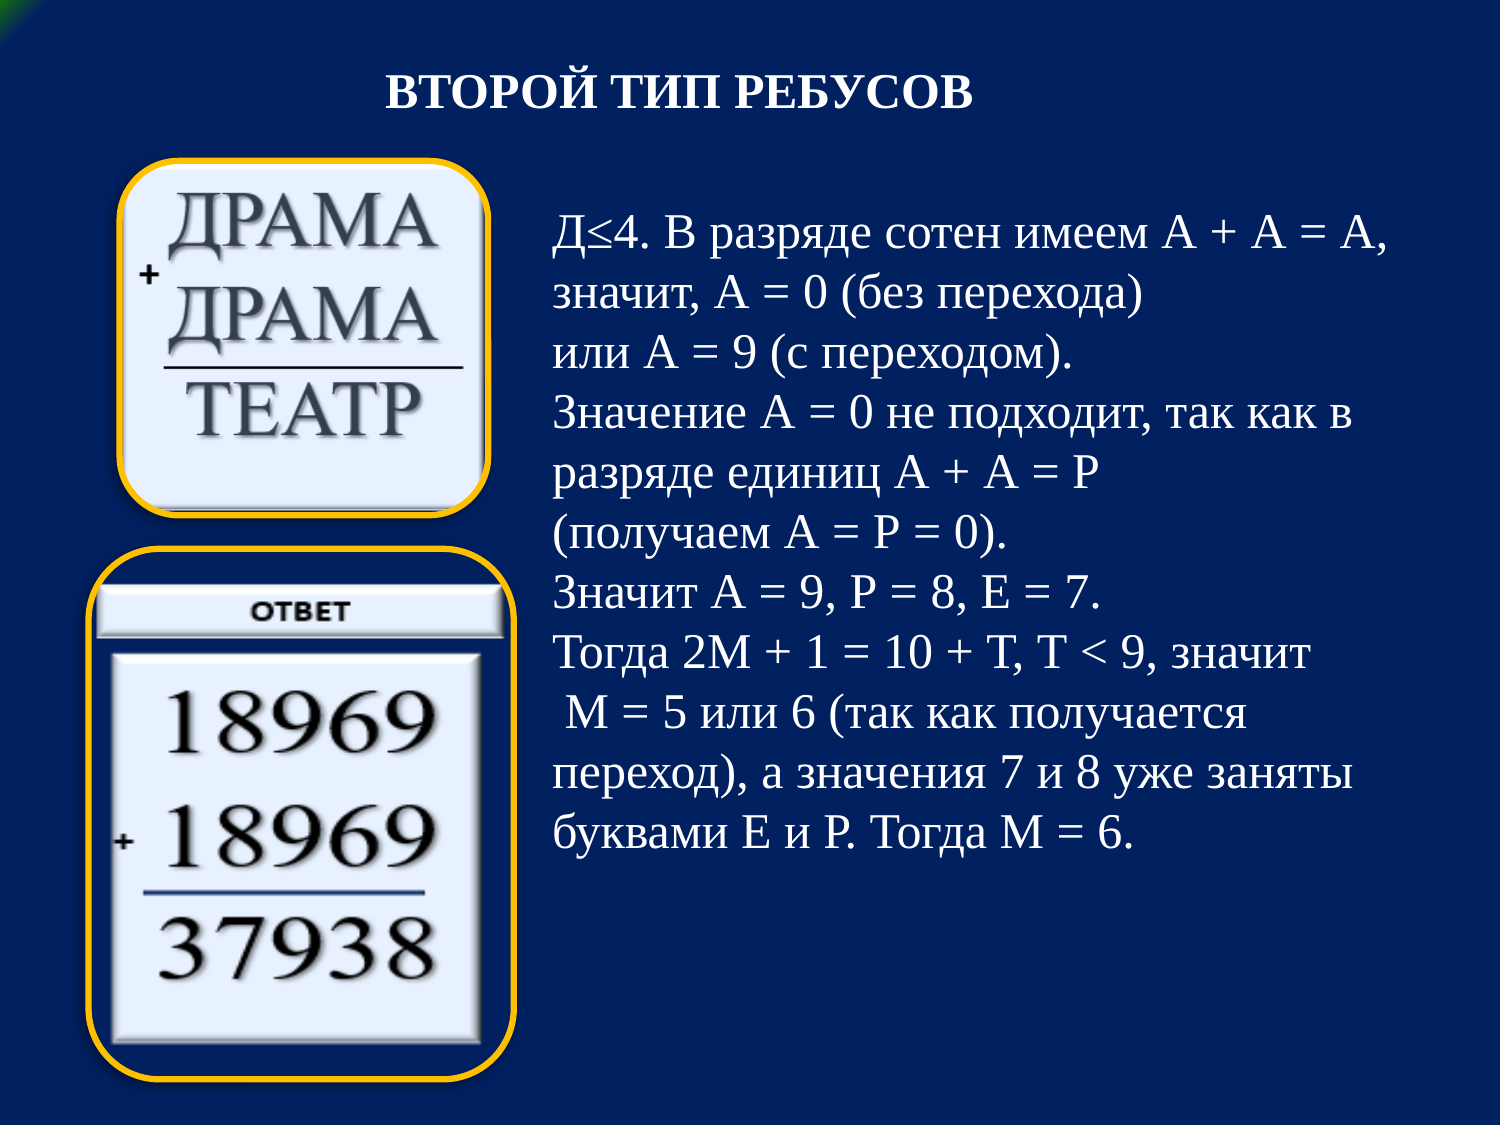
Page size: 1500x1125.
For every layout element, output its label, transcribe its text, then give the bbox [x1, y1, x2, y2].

picture [119, 160, 489, 516]
picture [88, 548, 514, 1080]
text_box Д≤4. В разряде сотен имеем А + А = А, значит, А = 0 (без перехода) или А = 9 (с переходом). Значение А = 0 не подходит, так как в разряде единиц А + А = Р (получаем А = Р = 0). Значит А = 9, Р = 8, Е = 7. Тогда 2М + 1 = 10 + Т, Т < 9, значит М = 5 или 6 (так как получается переход), а значения 7 и 8 уже заняты буквами Е и Р. Тогда М = 6. [537, 191, 1459, 867]
text_box ВТОРОЙ ТИП РЕБУСОВ [370, 51, 990, 127]
